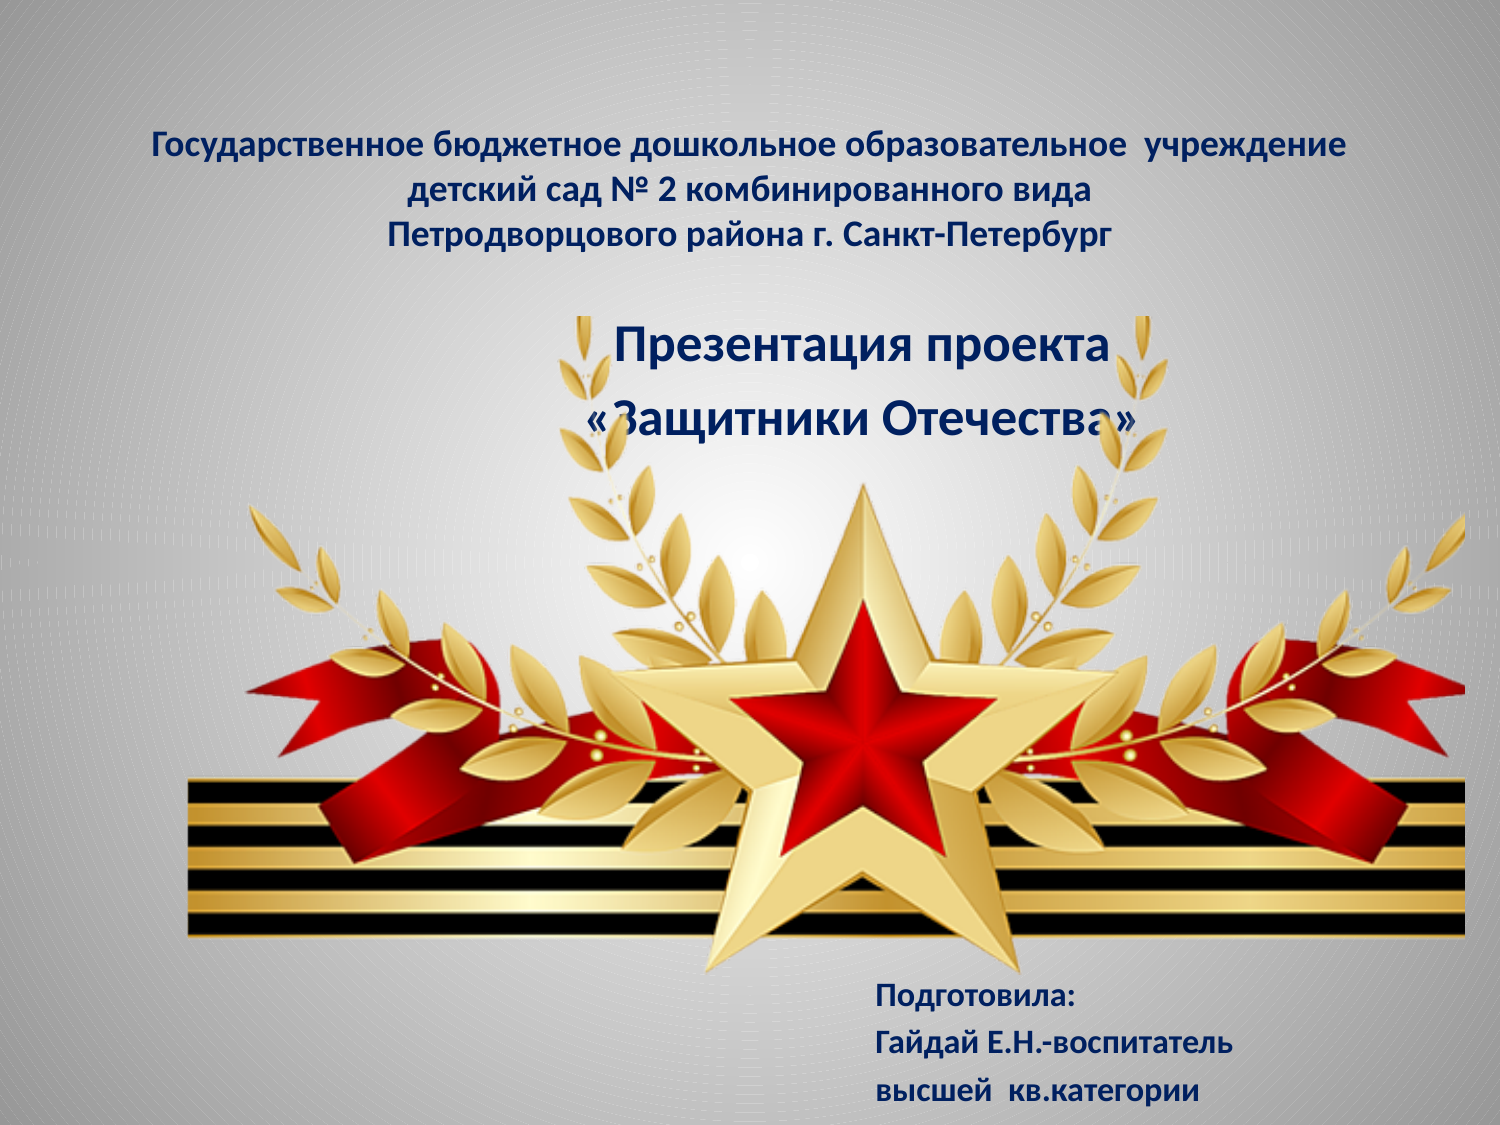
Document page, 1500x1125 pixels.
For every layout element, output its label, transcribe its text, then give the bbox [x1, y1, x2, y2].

picture [187, 316, 1466, 975]
subtitle Презентация проекта «Защитники Отечества» Подготовила: Гайдай Е.Н.-воспитатель высшей кв.категории [225, 152, 1500, 1125]
title Государственное бюджетное дошкольное образовательное учреждение детский сад № 2 комбинированного вида Петродворцового района г. Санкт-Петербург [112, 35, 1388, 399]
